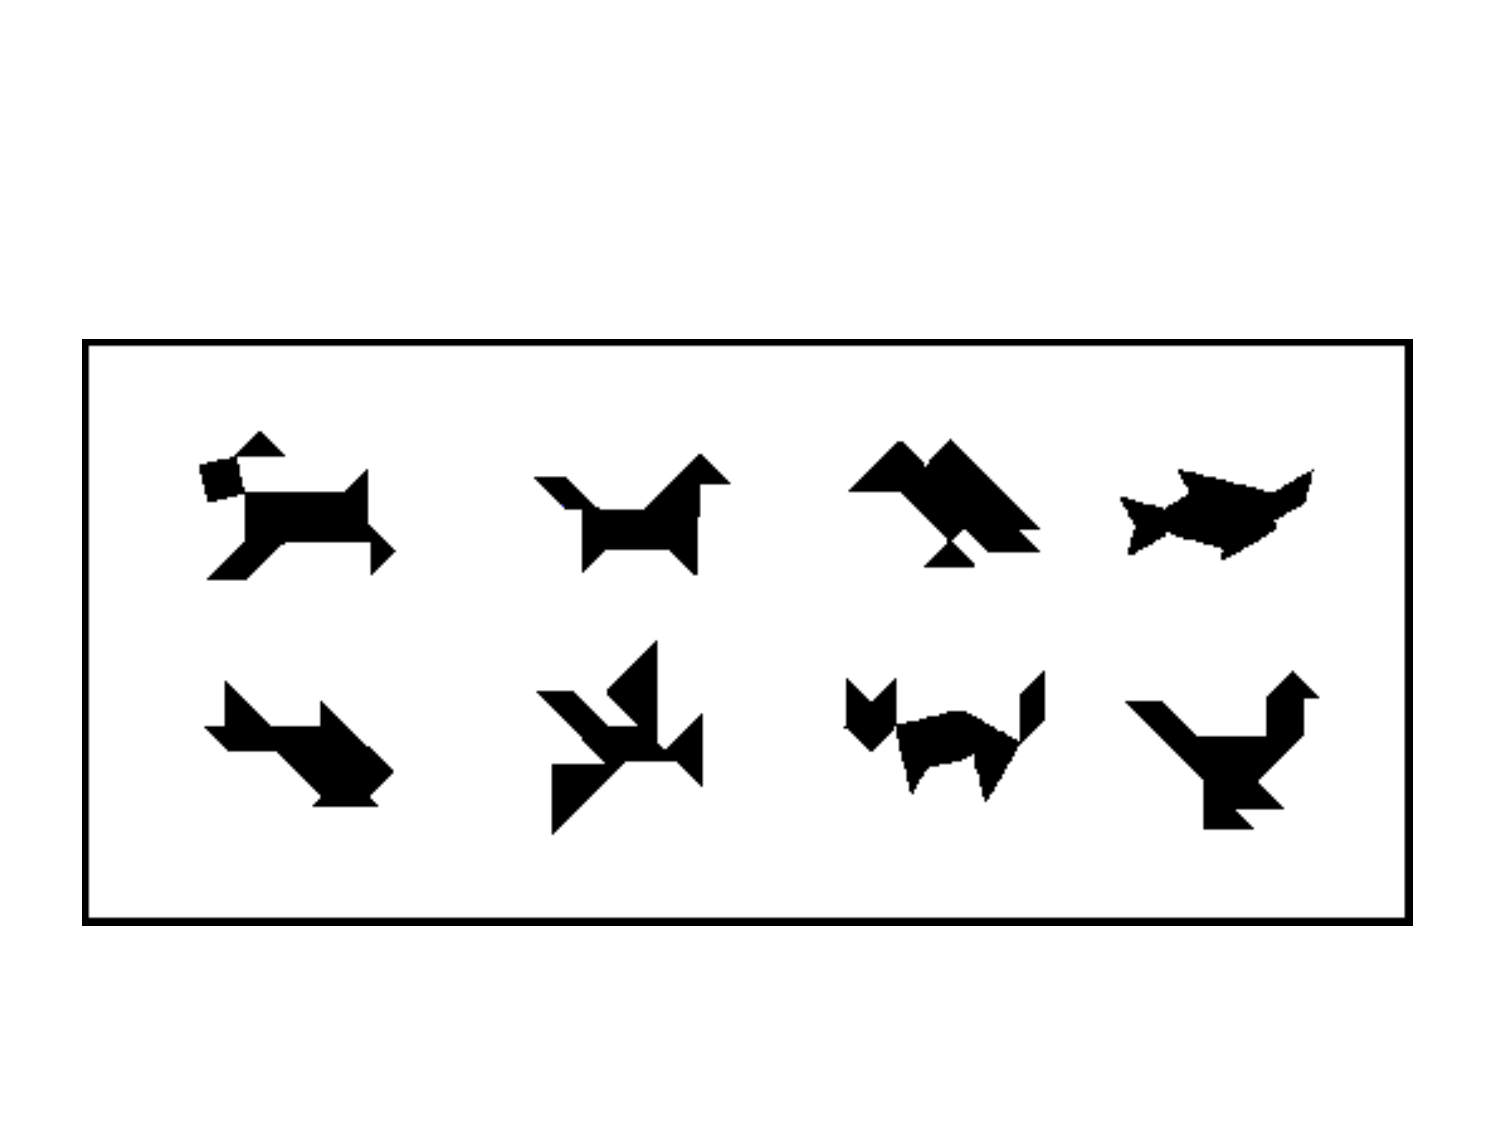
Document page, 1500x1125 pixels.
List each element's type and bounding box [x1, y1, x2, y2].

picture [81, 339, 1413, 926]
